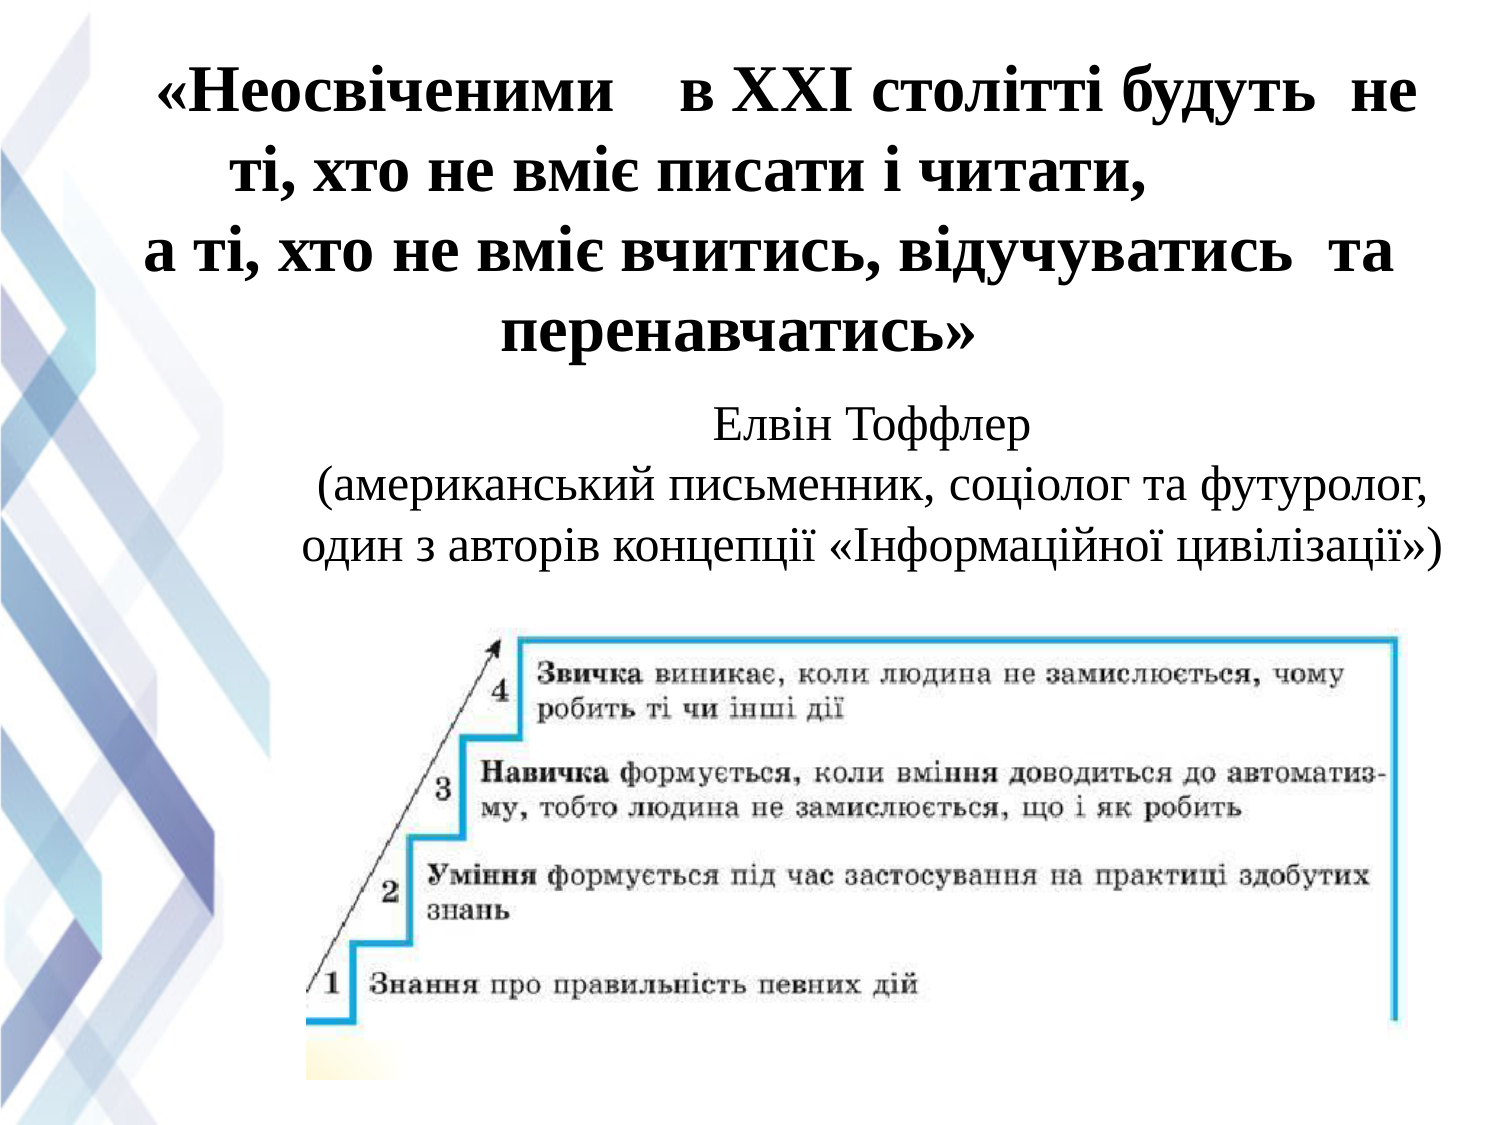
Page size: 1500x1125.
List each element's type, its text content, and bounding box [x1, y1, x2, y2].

title «Неосвіченими в ХХІ столітті будуть не ті, хто не вміє писати і читати, а ті, хто не вміє вчитись, відучуватись та перенавчатись» [141, 42, 1451, 365]
picture [306, 596, 1408, 1080]
text_box Елвін Тоффлер (американський письменник, соціолог та футуролог, один з авторів концепції «Інформаційної цивілізації») [274, 388, 1469, 572]
picture [2, 0, 285, 1125]
